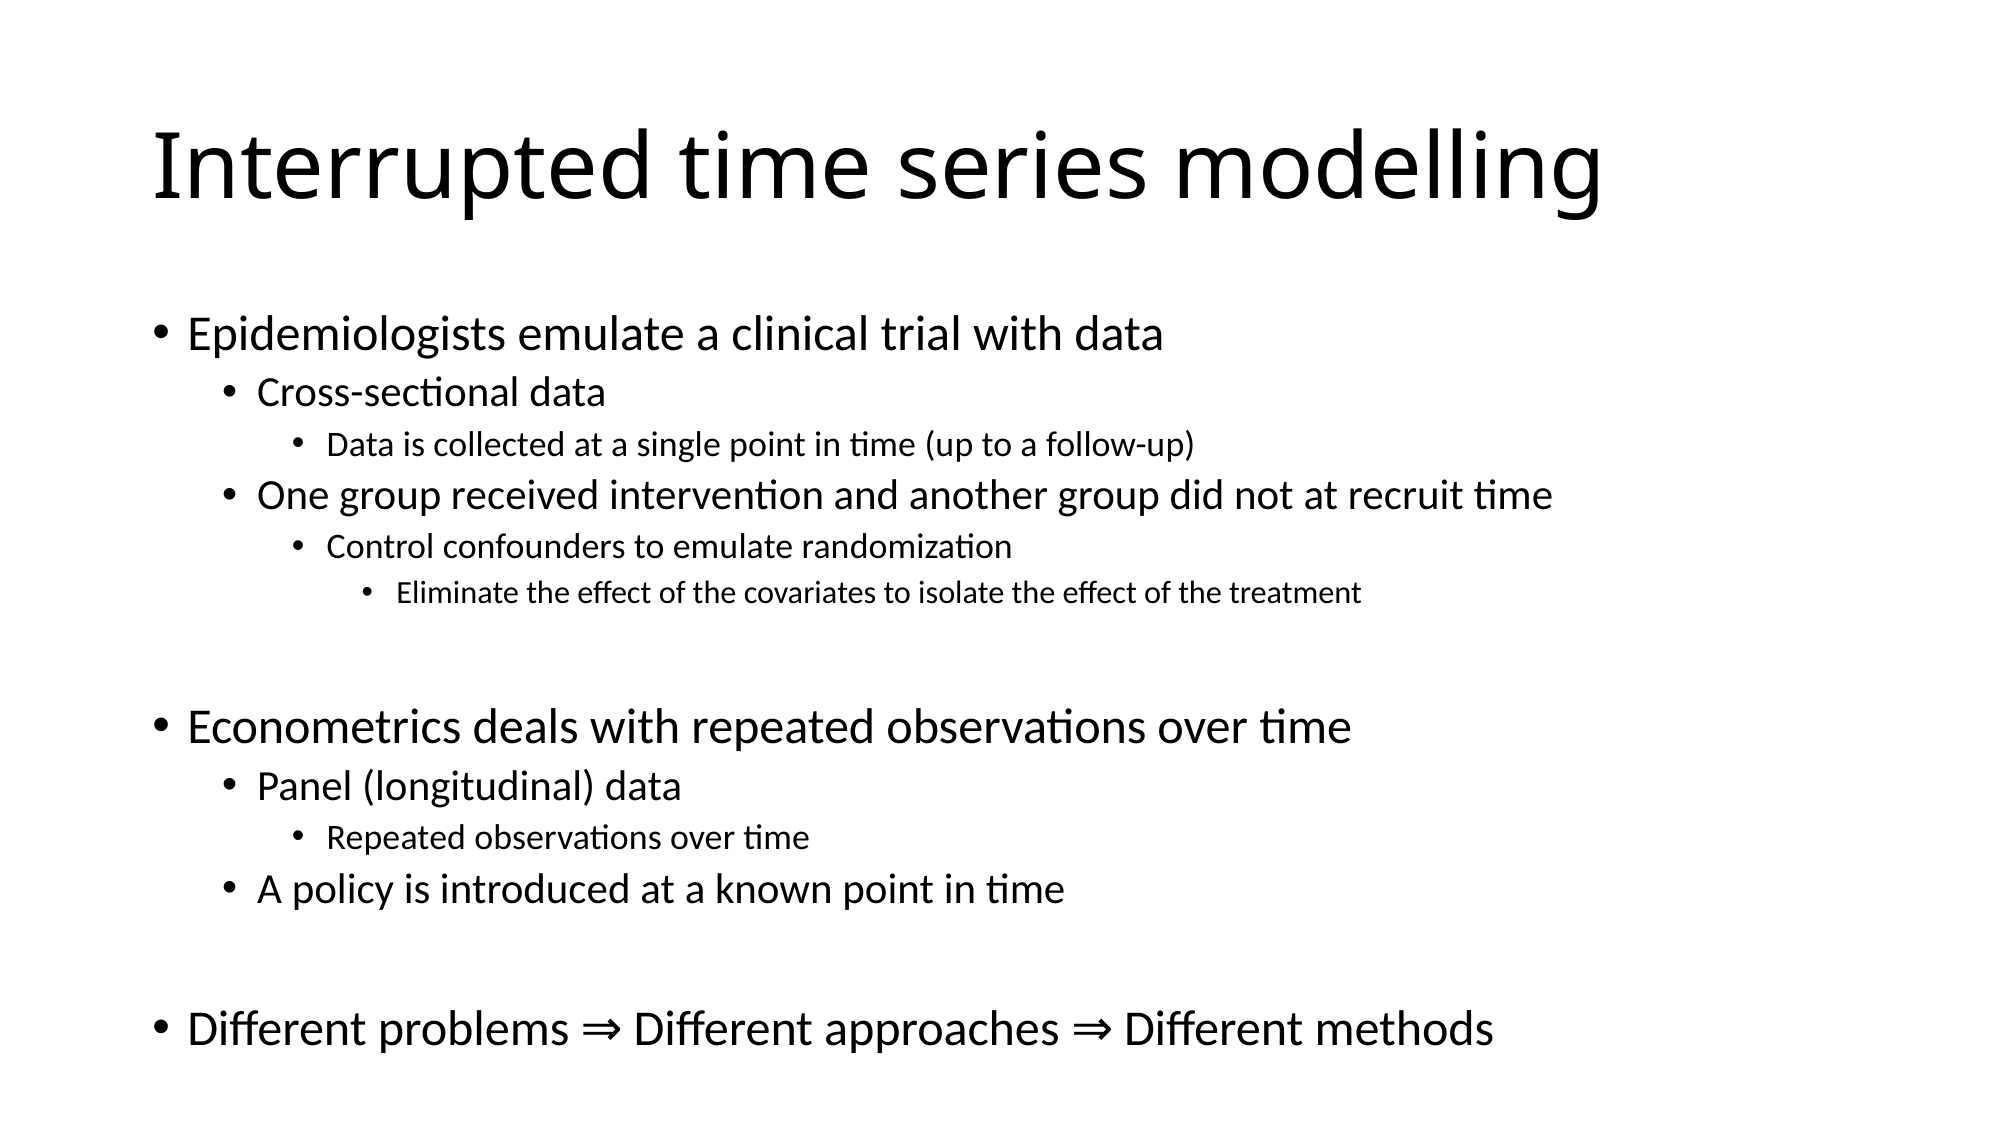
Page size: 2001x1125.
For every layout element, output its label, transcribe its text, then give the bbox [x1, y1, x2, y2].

title Interrupted time series modelling [137, 59, 1863, 278]
list Epidemiologists emulate a clinical trial with data Cross-sectional data Data is collected at a single point in time (up to a follow-up) One group received intervention and another group did not at recruit time Control confounders to emulate randomization Eliminate the effect of the covariates to isolate the effect of the treatment Econometrics deals with repeated observations over time Panel (longitudinal) data Repeated observations over time A policy is introduced at a known point in time Different problems ⇒ Different approaches ⇒ Different methods [137, 299, 1863, 1066]
